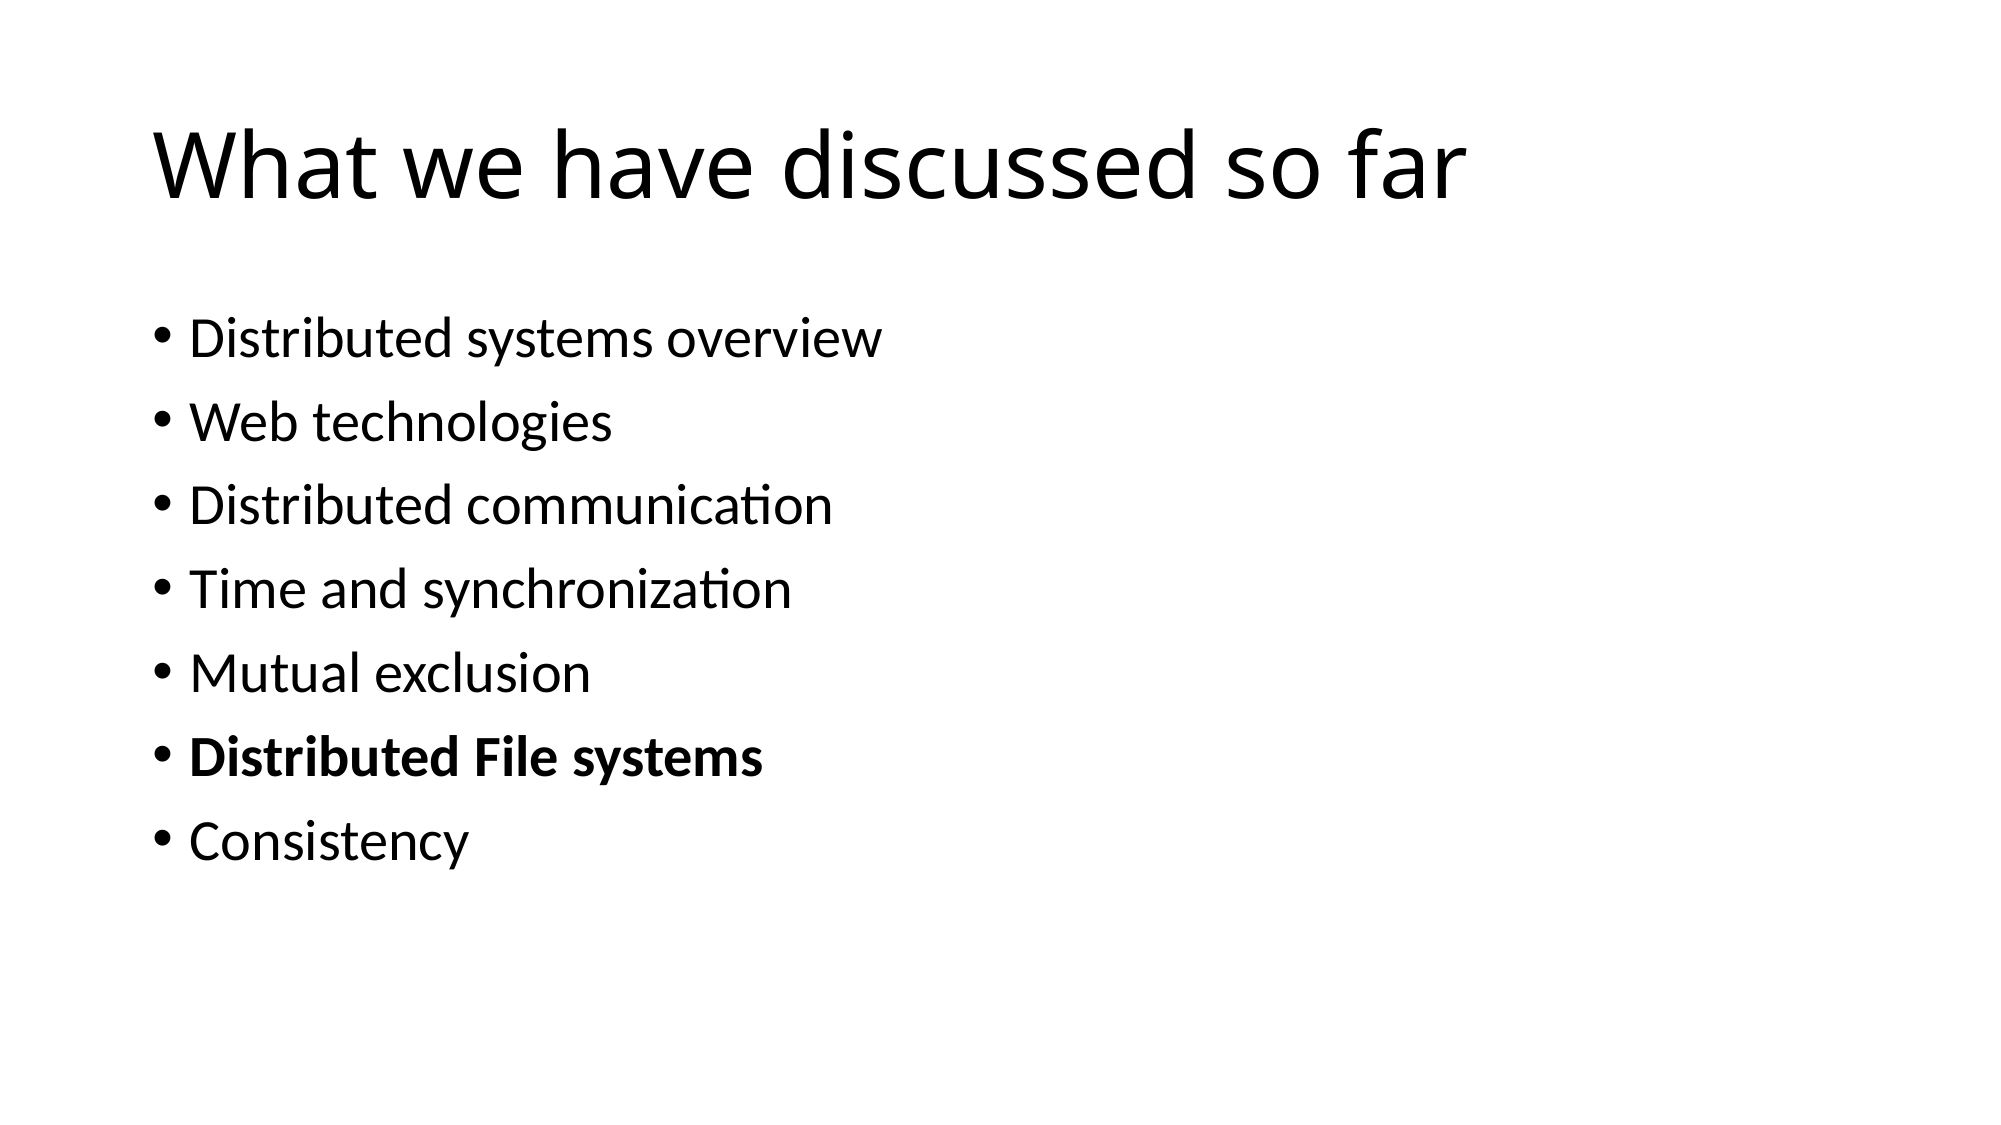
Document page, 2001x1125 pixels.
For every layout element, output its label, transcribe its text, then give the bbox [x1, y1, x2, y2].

list Distributed systems overview Web technologies Distributed communication Time and synchronization Mutual exclusion Distributed File systems Consistency [137, 299, 1863, 1014]
title What we have discussed so far [137, 59, 1863, 278]
